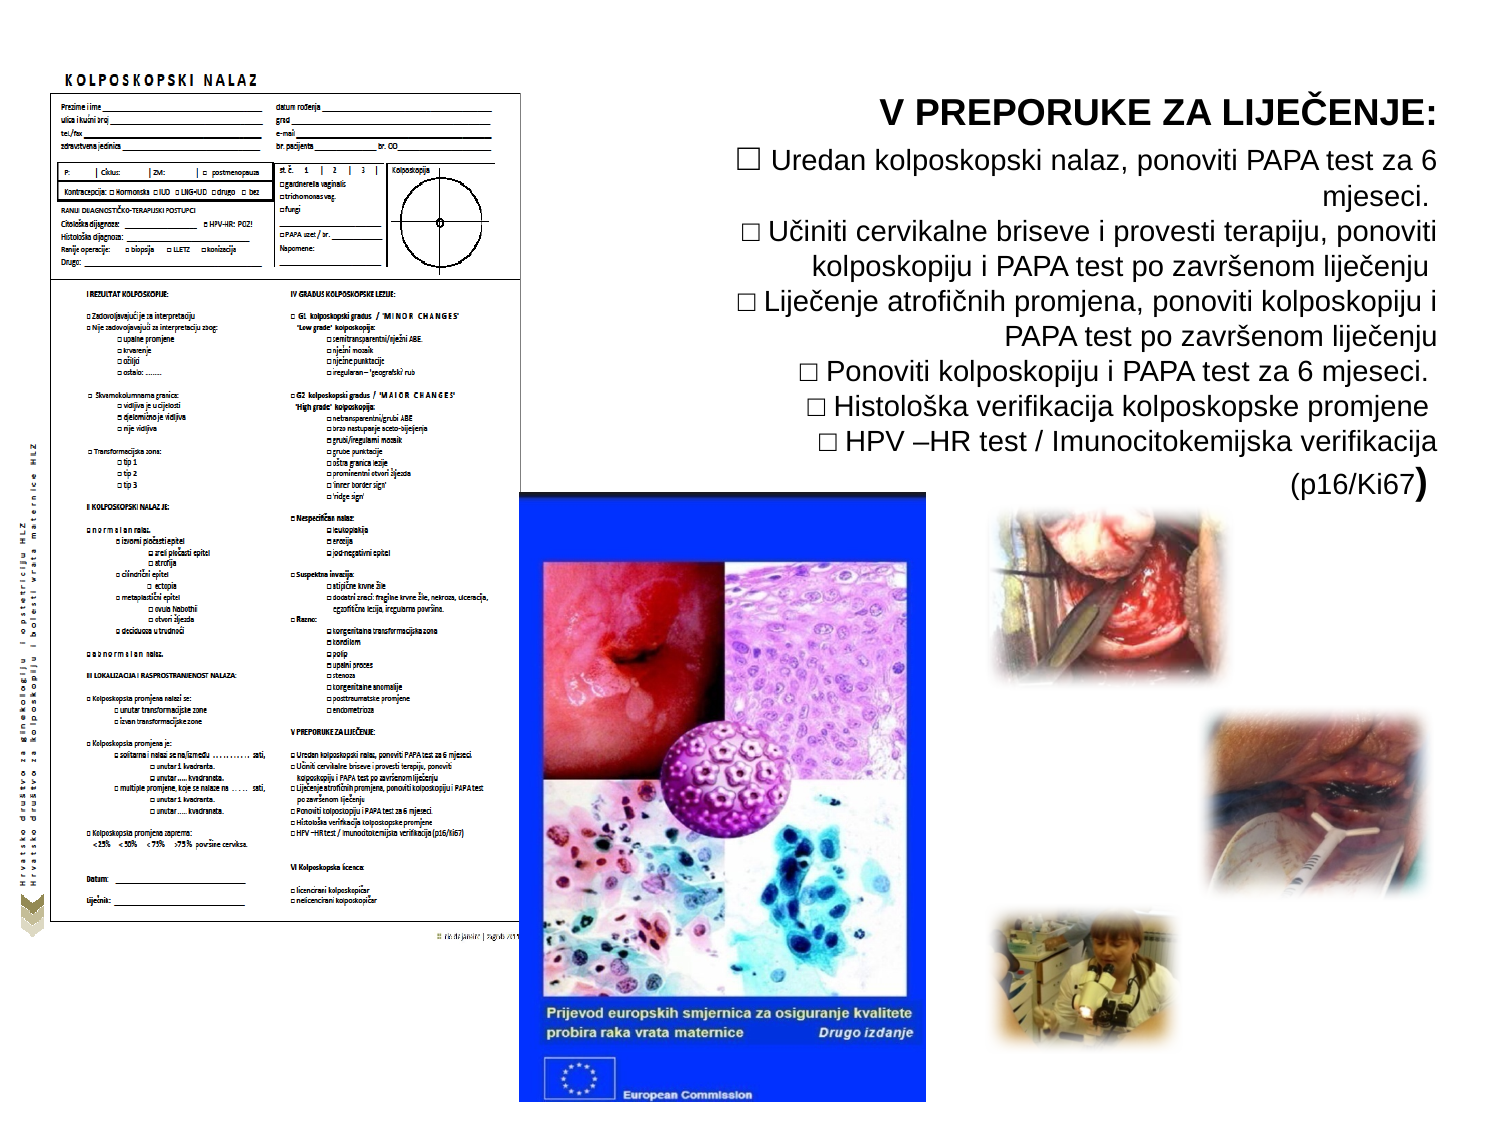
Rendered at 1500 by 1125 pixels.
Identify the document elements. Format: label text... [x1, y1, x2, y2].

text_box V PREPORUKE ZA LIJEČENJE: □ Uredan kolposkopski nalaz, ponoviti PAPA test za 6 mjeseci. □ Učiniti cervikalne briseve i provesti terapiju, ponoviti kolposkopiju i PAPA test po završenom liječenju □ Liječenje atrofičnih promjena, ponoviti kolposkopiju i PAPA test po završenom liječenju □ Ponoviti kolposkopiju i PAPA test za 6 mjeseci. □ Histološka verifikacija kolposkopske promjene □ HPV –HR test / Imunocitokemijska verifikacija (p16/Ki67) [703, 35, 1453, 510]
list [519, 491, 926, 1102]
picture [984, 503, 1236, 692]
picture [1007, 878, 1161, 1079]
picture [1195, 702, 1436, 903]
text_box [0, 0, 540, 966]
